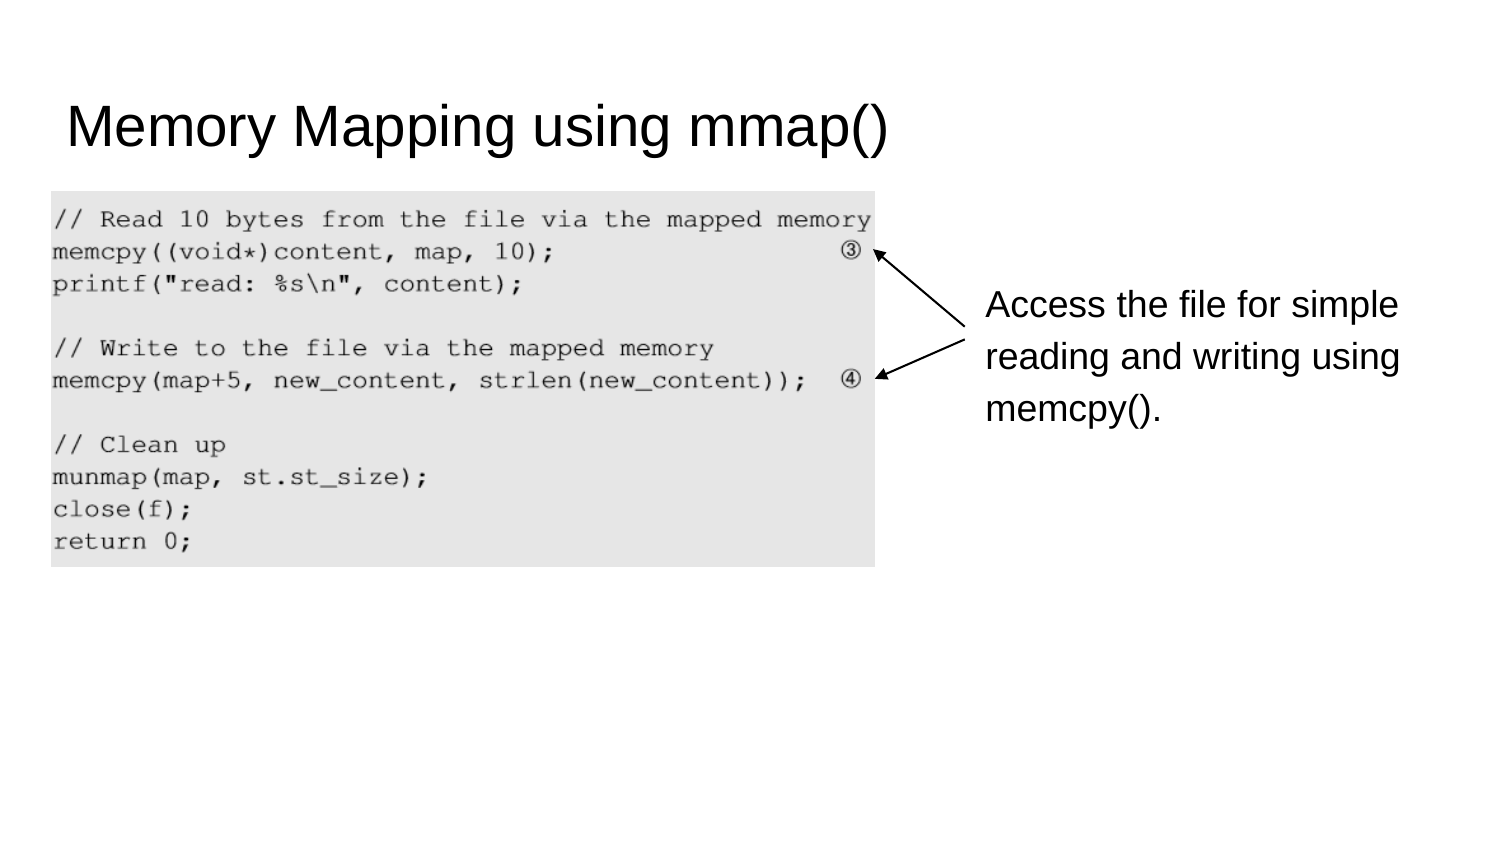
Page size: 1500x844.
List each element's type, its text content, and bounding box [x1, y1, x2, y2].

picture [50, 191, 875, 567]
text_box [872, 248, 965, 327]
title Memory Mapping using mmap() [51, 72, 1449, 167]
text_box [874, 339, 965, 380]
list Access the file for simple reading and writing using memcpy(). [970, 258, 1438, 456]
